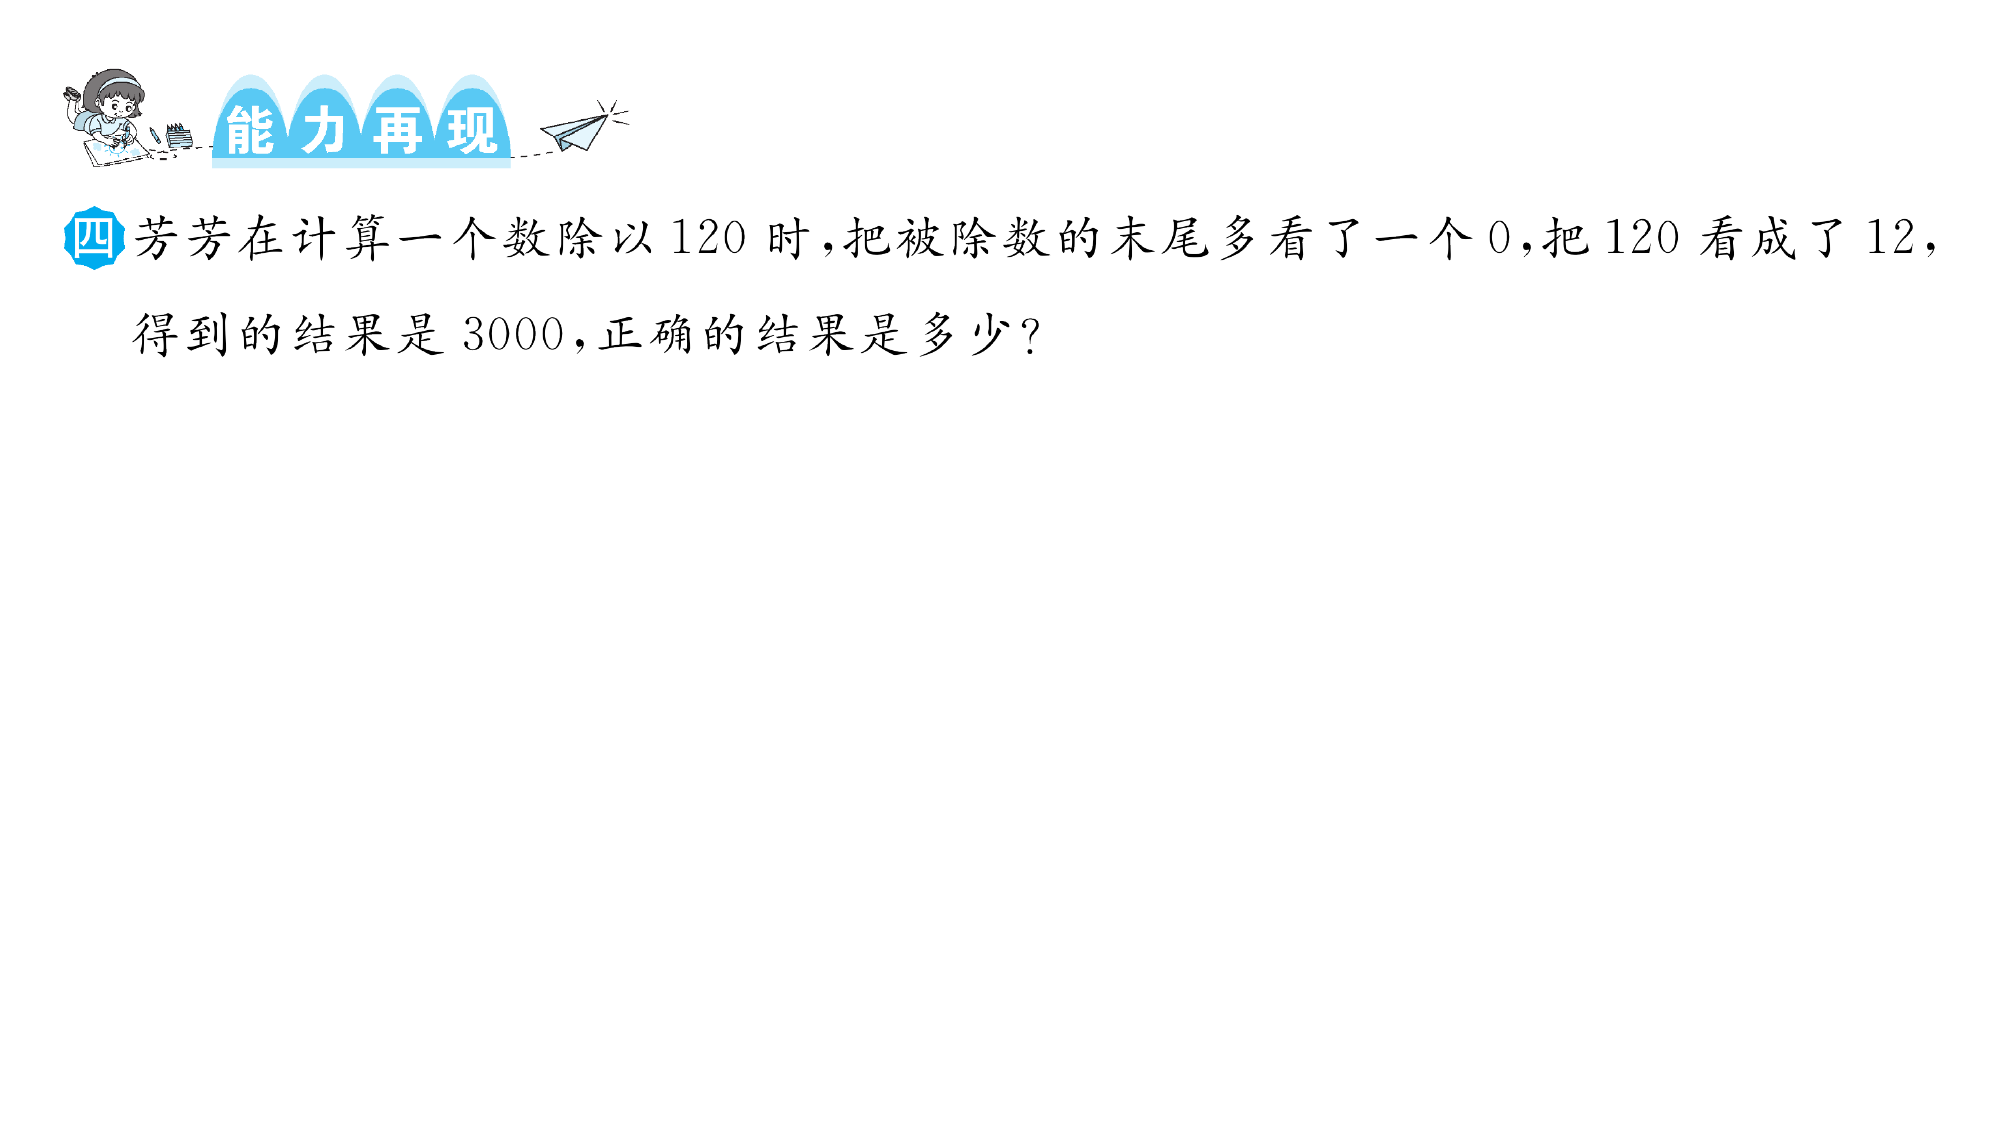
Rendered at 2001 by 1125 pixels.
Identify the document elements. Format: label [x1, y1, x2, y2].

picture [58, 58, 1949, 547]
